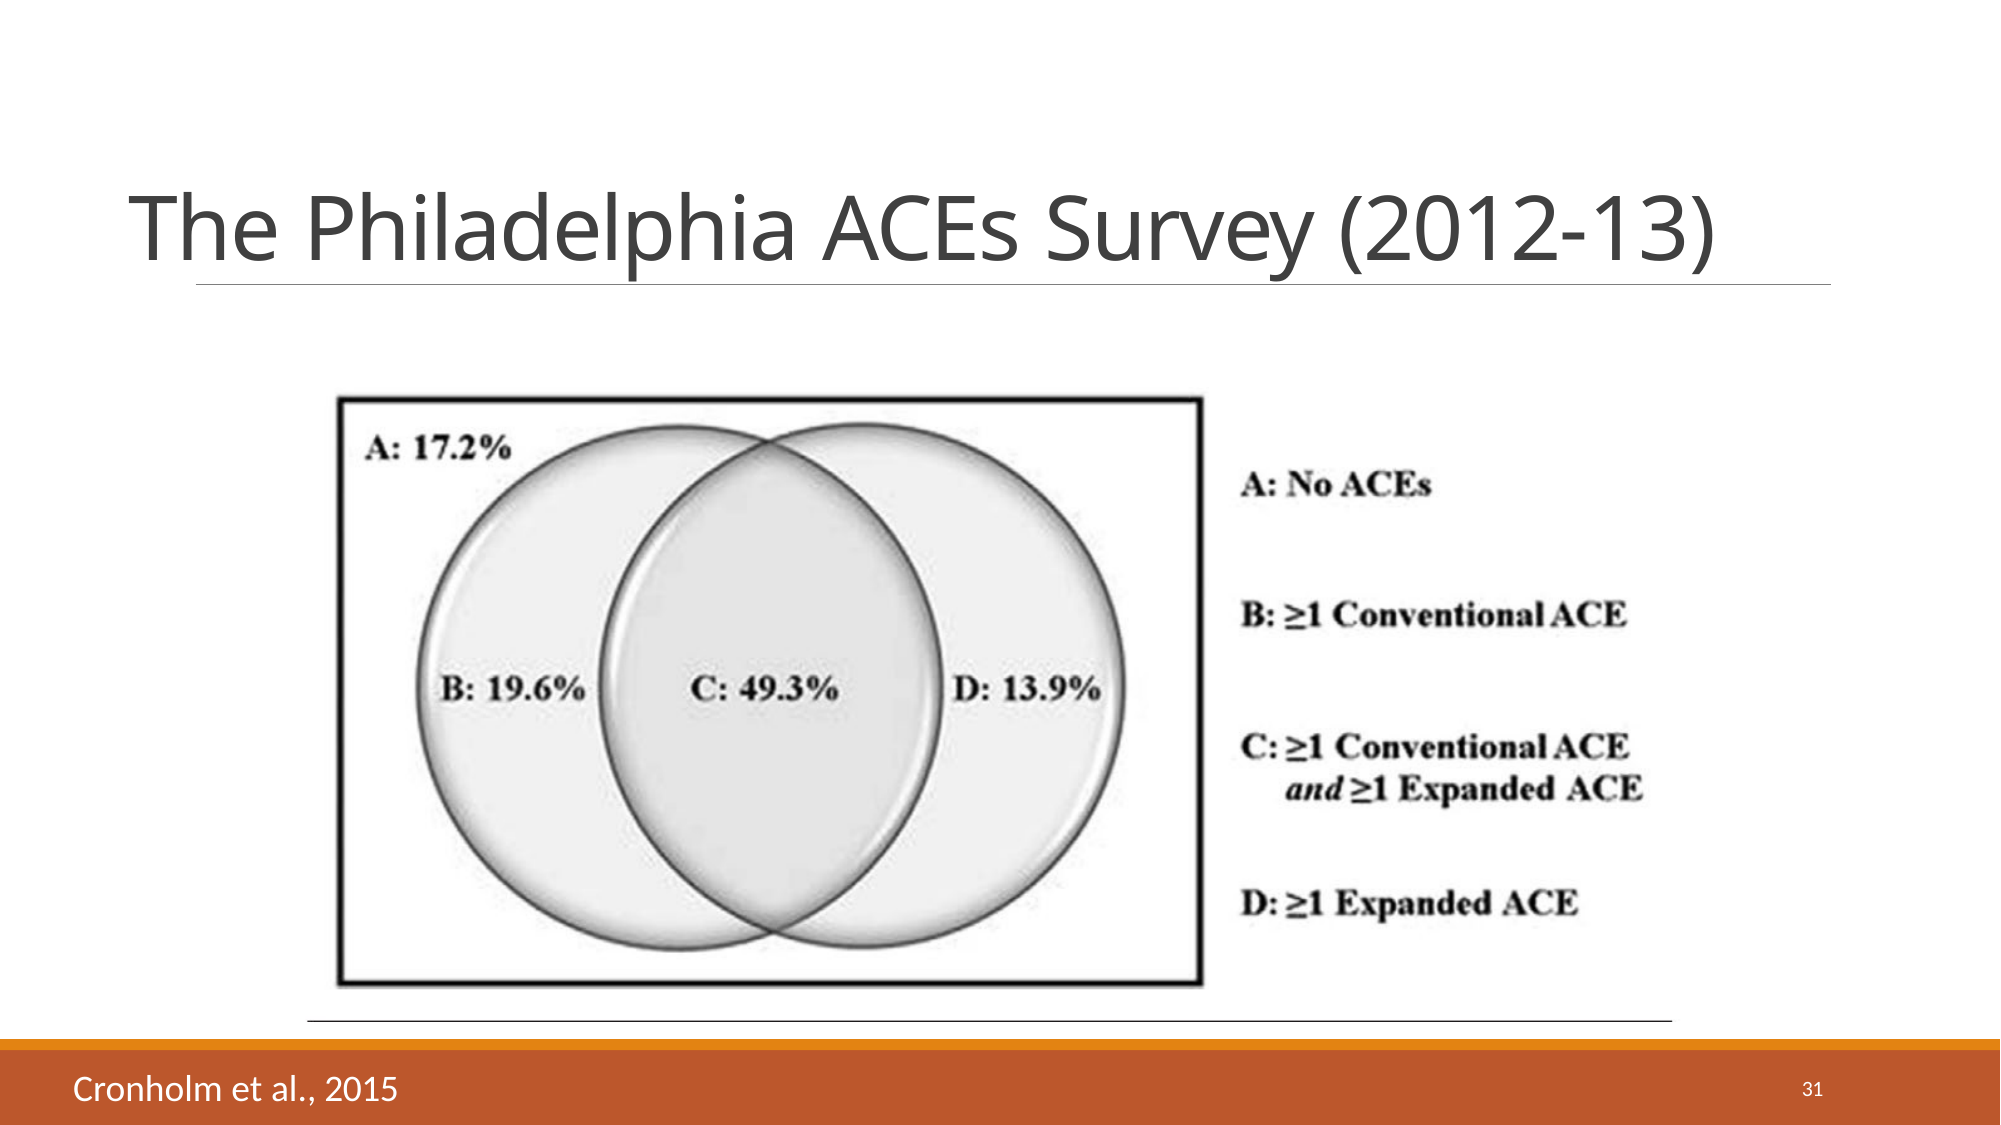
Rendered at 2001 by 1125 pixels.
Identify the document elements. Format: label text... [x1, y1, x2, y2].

text_box 31 [1799, 1078, 1827, 1102]
title The Philadelphia ACEs Survey (2012-13) [50, 53, 1950, 359]
picture [305, 387, 1681, 1023]
text_box Cronholm et al., 2015 [70, 1071, 404, 1110]
